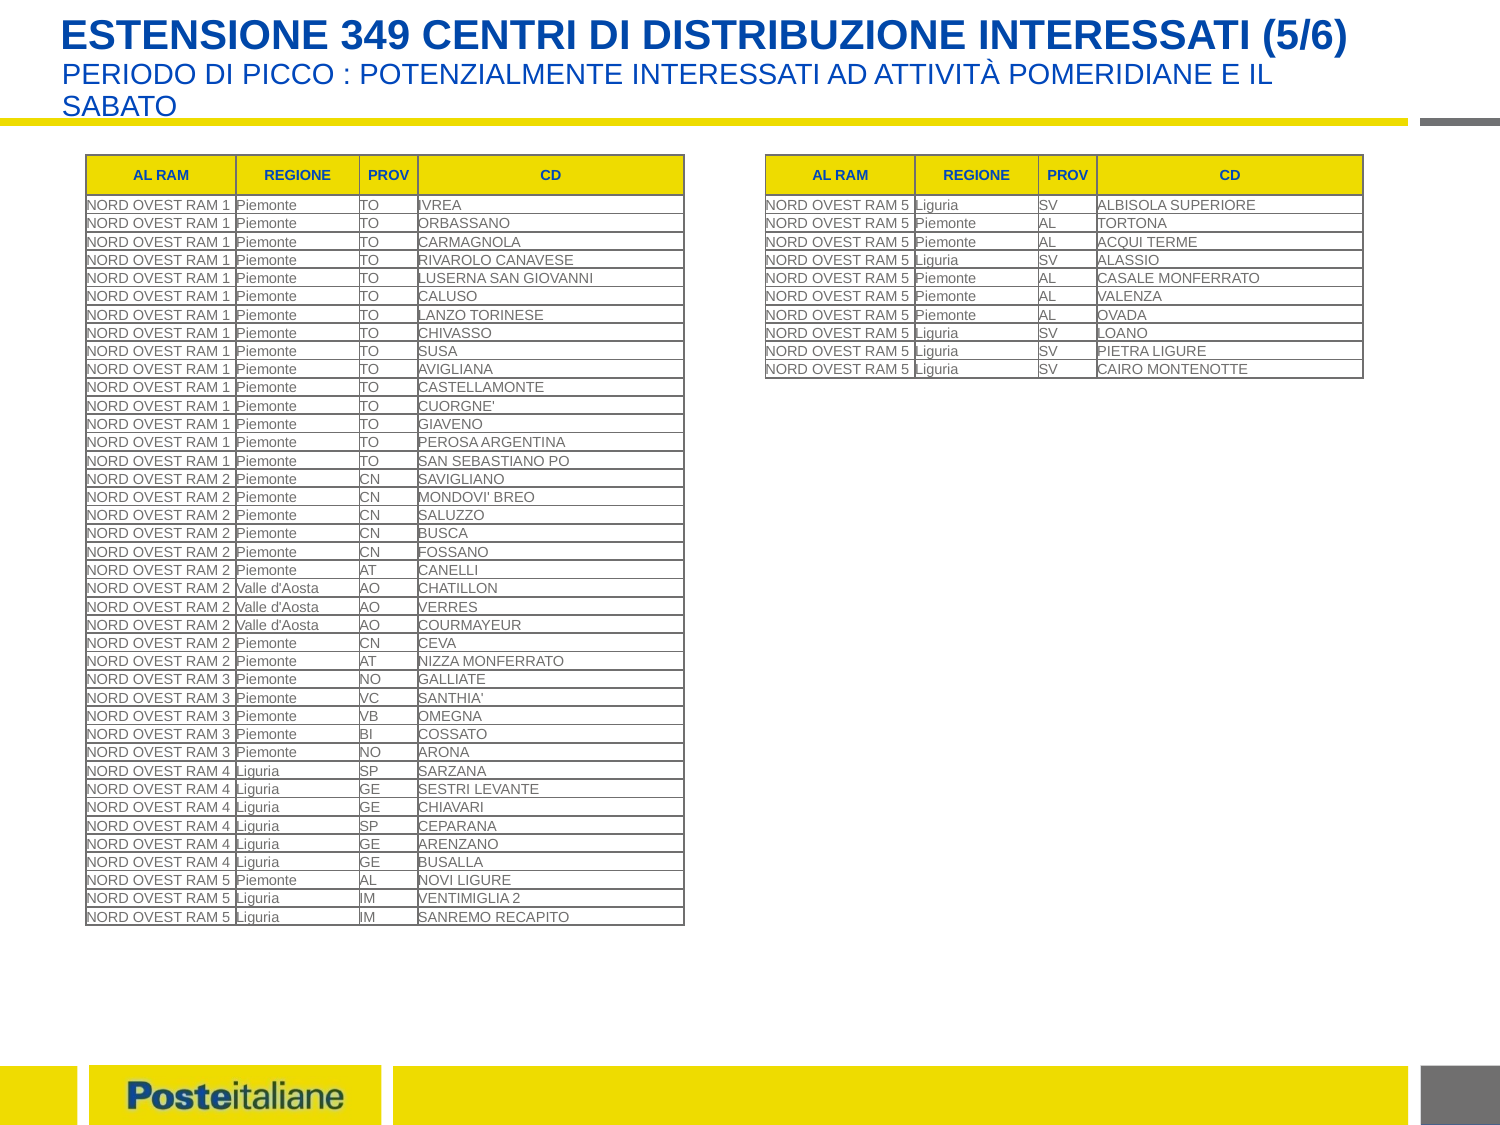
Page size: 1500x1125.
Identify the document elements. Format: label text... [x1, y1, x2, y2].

table_cell SUSA [419, 342, 683, 359]
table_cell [1039, 287, 1096, 304]
table_cell Piemonte [237, 360, 359, 377]
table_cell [766, 233, 914, 249]
table_cell Piemonte [237, 689, 359, 705]
table_cell NORD OVEST RAM 1 [87, 269, 235, 286]
table_cell NORD OVEST RAM 2 [87, 616, 235, 632]
table_cell FOSSANO [419, 543, 683, 559]
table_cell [766, 214, 914, 231]
table_cell TO [360, 360, 417, 377]
table_cell NORD OVEST RAM 1 [87, 360, 235, 377]
table_cell NIZZA MONFERRATO [419, 652, 683, 669]
table_cell Piemonte [237, 543, 359, 559]
table_cell TO [360, 287, 417, 304]
table_cell VB [360, 707, 417, 724]
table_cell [1098, 306, 1362, 322]
table_cell NORD OVEST RAM 1 [87, 196, 235, 213]
table_cell Piemonte [237, 214, 359, 231]
table_cell SP [360, 762, 417, 778]
table_cell NORD OVEST RAM 2 [87, 543, 235, 559]
table_cell NORD OVEST RAM 1 [87, 452, 235, 468]
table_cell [916, 324, 1038, 340]
table_cell SANREMO RECAPITO [419, 908, 683, 924]
table_cell NOVI LIGURE [419, 871, 683, 888]
table_cell Liguria [237, 780, 359, 797]
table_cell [766, 360, 914, 377]
table_cell SESTRI LEVANTE [419, 780, 683, 797]
table_cell GALLIATE [419, 671, 683, 687]
table_cell TO [360, 324, 417, 340]
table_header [1039, 156, 1096, 194]
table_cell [1098, 233, 1362, 249]
table_cell AT [360, 652, 417, 669]
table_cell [916, 196, 1038, 213]
table_cell TO [360, 397, 417, 413]
table_cell IM [360, 890, 417, 906]
table_cell GE [360, 835, 417, 851]
table_cell CANELLI [419, 561, 683, 578]
table_cell ORBASSANO [419, 214, 683, 231]
table_cell AO [360, 616, 417, 632]
table_cell NORD OVEST RAM 1 [87, 397, 235, 413]
table_cell Piemonte [237, 287, 359, 304]
table_cell Piemonte [237, 470, 359, 486]
table_cell Valle d'Aosta [237, 598, 359, 614]
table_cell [766, 306, 914, 322]
table_cell NORD OVEST RAM 3 [87, 744, 235, 760]
table_cell RIVAROLO CANAVESE [419, 251, 683, 267]
table_cell NORD OVEST RAM 4 [87, 853, 235, 870]
table_cell NORD OVEST RAM 2 [87, 506, 235, 523]
table_cell TO [360, 269, 417, 286]
table_cell Liguria [237, 762, 359, 778]
table_cell Liguria [237, 853, 359, 870]
table_cell Piemonte [237, 452, 359, 468]
table_cell NORD OVEST RAM 1 [87, 214, 235, 231]
table_cell Piemonte [237, 525, 359, 541]
table_cell SP [360, 817, 417, 833]
table_cell AO [360, 598, 417, 614]
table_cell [766, 196, 914, 213]
picture [89, 1065, 382, 1125]
table_cell CASTELLAMONTE [419, 379, 683, 395]
table_cell CUORGNE' [419, 397, 683, 413]
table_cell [1039, 269, 1096, 286]
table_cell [916, 269, 1038, 286]
table_cell Piemonte [237, 871, 359, 888]
table_cell Piemonte [237, 415, 359, 432]
table_cell GE [360, 853, 417, 870]
table_cell TO [360, 452, 417, 468]
table_cell VC [360, 689, 417, 705]
table_cell NORD OVEST RAM 3 [87, 689, 235, 705]
table_cell TO [360, 196, 417, 213]
table_cell Piemonte [237, 634, 359, 651]
table_cell CN [360, 506, 417, 523]
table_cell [1039, 342, 1096, 359]
table_cell NORD OVEST RAM 5 [87, 890, 235, 906]
table_cell CALUSO [419, 287, 683, 304]
table_cell NORD OVEST RAM 4 [87, 762, 235, 778]
table_cell GIAVENO [419, 415, 683, 432]
table_cell NORD OVEST RAM 2 [87, 652, 235, 669]
table_cell NORD OVEST RAM 3 [87, 725, 235, 742]
table_cell Piemonte [237, 306, 359, 322]
table_cell Piemonte [237, 707, 359, 724]
table_cell NO [360, 671, 417, 687]
table_cell COURMAYEUR [419, 616, 683, 632]
table_cell CHIAVARI [419, 798, 683, 815]
table_cell BUSCA [419, 525, 683, 541]
table_cell TO [360, 342, 417, 359]
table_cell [766, 287, 914, 304]
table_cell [1098, 269, 1362, 286]
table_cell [1039, 360, 1096, 377]
table_cell NORD OVEST RAM 2 [87, 561, 235, 578]
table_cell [1098, 360, 1362, 377]
table_cell GE [360, 780, 417, 797]
table_cell COSSATO [419, 725, 683, 742]
table_cell CN [360, 543, 417, 559]
table_cell SALUZZO [419, 506, 683, 523]
table_cell TO [360, 306, 417, 322]
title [45, 5, 1461, 65]
table_cell BUSALLA [419, 853, 683, 870]
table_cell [766, 269, 914, 286]
table_cell Piemonte [237, 744, 359, 760]
table_cell AT [360, 561, 417, 578]
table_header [1098, 156, 1362, 194]
table_cell NORD OVEST RAM 2 [87, 488, 235, 505]
table_cell Liguria [237, 817, 359, 833]
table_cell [1039, 306, 1096, 322]
table_cell VENTIMIGLIA 2 [419, 890, 683, 906]
table_cell MONDOVI' BREO [419, 488, 683, 505]
table_cell NORD OVEST RAM 2 [87, 579, 235, 596]
table_cell NORD OVEST RAM 1 [87, 415, 235, 432]
table_cell NORD OVEST RAM 2 [87, 598, 235, 614]
table_cell TO [360, 415, 417, 432]
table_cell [766, 251, 914, 267]
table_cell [916, 342, 1038, 359]
table_cell Piemonte [237, 488, 359, 505]
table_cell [1039, 214, 1096, 231]
table_cell NORD OVEST RAM 3 [87, 671, 235, 687]
table_cell IVREA [419, 196, 683, 213]
table_cell CN [360, 525, 417, 541]
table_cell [1098, 324, 1362, 340]
table_cell NORD OVEST RAM 4 [87, 835, 235, 851]
table_cell Liguria [237, 890, 359, 906]
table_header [916, 156, 1038, 194]
table_header REGIONE [237, 156, 359, 194]
table_cell TO [360, 214, 417, 231]
table_cell NORD OVEST RAM 4 [87, 780, 235, 797]
table_cell Piemonte [237, 324, 359, 340]
table_cell Piemonte [237, 397, 359, 413]
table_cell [1098, 196, 1362, 213]
table_cell SAVIGLIANO [419, 470, 683, 486]
table_cell ARONA [419, 744, 683, 760]
table_cell Liguria [237, 835, 359, 851]
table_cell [916, 360, 1038, 377]
table_cell NORD OVEST RAM 4 [87, 798, 235, 815]
table_cell CHATILLON [419, 579, 683, 596]
table_cell NORD OVEST RAM 1 [87, 287, 235, 304]
table_cell Piemonte [237, 269, 359, 286]
table_header AL RAM [87, 156, 235, 194]
table_cell VERRES [419, 598, 683, 614]
table_cell SAN SEBASTIANO PO [419, 452, 683, 468]
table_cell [766, 342, 914, 359]
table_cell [916, 233, 1038, 249]
table_cell AL [360, 871, 417, 888]
table_cell NORD OVEST RAM 2 [87, 634, 235, 651]
table_cell TO [360, 251, 417, 267]
table_cell Piemonte [237, 506, 359, 523]
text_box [46, 67, 1340, 115]
table_cell SANTHIA' [419, 689, 683, 705]
table_cell GE [360, 798, 417, 815]
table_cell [1098, 342, 1362, 359]
table_header PROV [360, 156, 417, 194]
table_cell NORD OVEST RAM 1 [87, 306, 235, 322]
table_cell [1098, 214, 1362, 231]
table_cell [1098, 287, 1362, 304]
table_cell NORD OVEST RAM 5 [87, 908, 235, 924]
table_cell Piemonte [237, 561, 359, 578]
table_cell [916, 287, 1038, 304]
table_cell NO [360, 744, 417, 760]
table_cell NORD OVEST RAM 1 [87, 342, 235, 359]
table_cell IM [360, 908, 417, 924]
table_cell NORD OVEST RAM 3 [87, 707, 235, 724]
table_cell Piemonte [237, 233, 359, 249]
table_cell Valle d'Aosta [237, 616, 359, 632]
table_cell CN [360, 488, 417, 505]
table_cell NORD OVEST RAM 5 [87, 871, 235, 888]
table_cell Piemonte [237, 342, 359, 359]
table_cell Piemonte [237, 196, 359, 213]
table_cell NORD OVEST RAM 1 [87, 379, 235, 395]
table_cell NORD OVEST RAM 1 [87, 324, 235, 340]
table_cell SARZANA [419, 762, 683, 778]
table_cell NORD OVEST RAM 4 [87, 817, 235, 833]
table_cell AO [360, 579, 417, 596]
table_cell OMEGNA [419, 707, 683, 724]
table_cell NORD OVEST RAM 2 [87, 470, 235, 486]
table_cell BI [360, 725, 417, 742]
table_cell PEROSA ARGENTINA [419, 433, 683, 450]
table_cell Liguria [237, 798, 359, 815]
table_cell CEVA [419, 634, 683, 651]
table_cell Piemonte [237, 433, 359, 450]
table_cell TO [360, 233, 417, 249]
table_cell CARMAGNOLA [419, 233, 683, 249]
table_cell Piemonte [237, 725, 359, 742]
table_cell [766, 324, 914, 340]
table_cell TO [360, 379, 417, 395]
table_cell ARENZANO [419, 835, 683, 851]
table_cell LANZO TORINESE [419, 306, 683, 322]
table_cell NORD OVEST RAM 2 [87, 525, 235, 541]
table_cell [1039, 196, 1096, 213]
table_cell Liguria [237, 908, 359, 924]
table_cell TO [360, 433, 417, 450]
table_cell CEPARANA [419, 817, 683, 833]
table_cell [1039, 233, 1096, 249]
table_cell Piemonte [237, 251, 359, 267]
table_cell CN [360, 634, 417, 651]
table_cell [916, 214, 1038, 231]
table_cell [1098, 251, 1362, 267]
table_cell NORD OVEST RAM 1 [87, 251, 235, 267]
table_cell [916, 251, 1038, 267]
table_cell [1039, 324, 1096, 340]
table_cell LUSERNA SAN GIOVANNI [419, 269, 683, 286]
table_cell Valle d'Aosta [237, 579, 359, 596]
table_cell CHIVASSO [419, 324, 683, 340]
table_header CD [419, 156, 683, 194]
table_cell Piemonte [237, 652, 359, 669]
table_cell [916, 306, 1038, 322]
table_header AL RAM [766, 156, 914, 194]
table_cell NORD OVEST RAM 1 [87, 233, 235, 249]
table_cell NORD OVEST RAM 1 [87, 433, 235, 450]
table_cell Piemonte [237, 379, 359, 395]
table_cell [1039, 251, 1096, 267]
table_cell AVIGLIANA [419, 360, 683, 377]
table_cell Piemonte [237, 671, 359, 687]
table_cell CN [360, 470, 417, 486]
